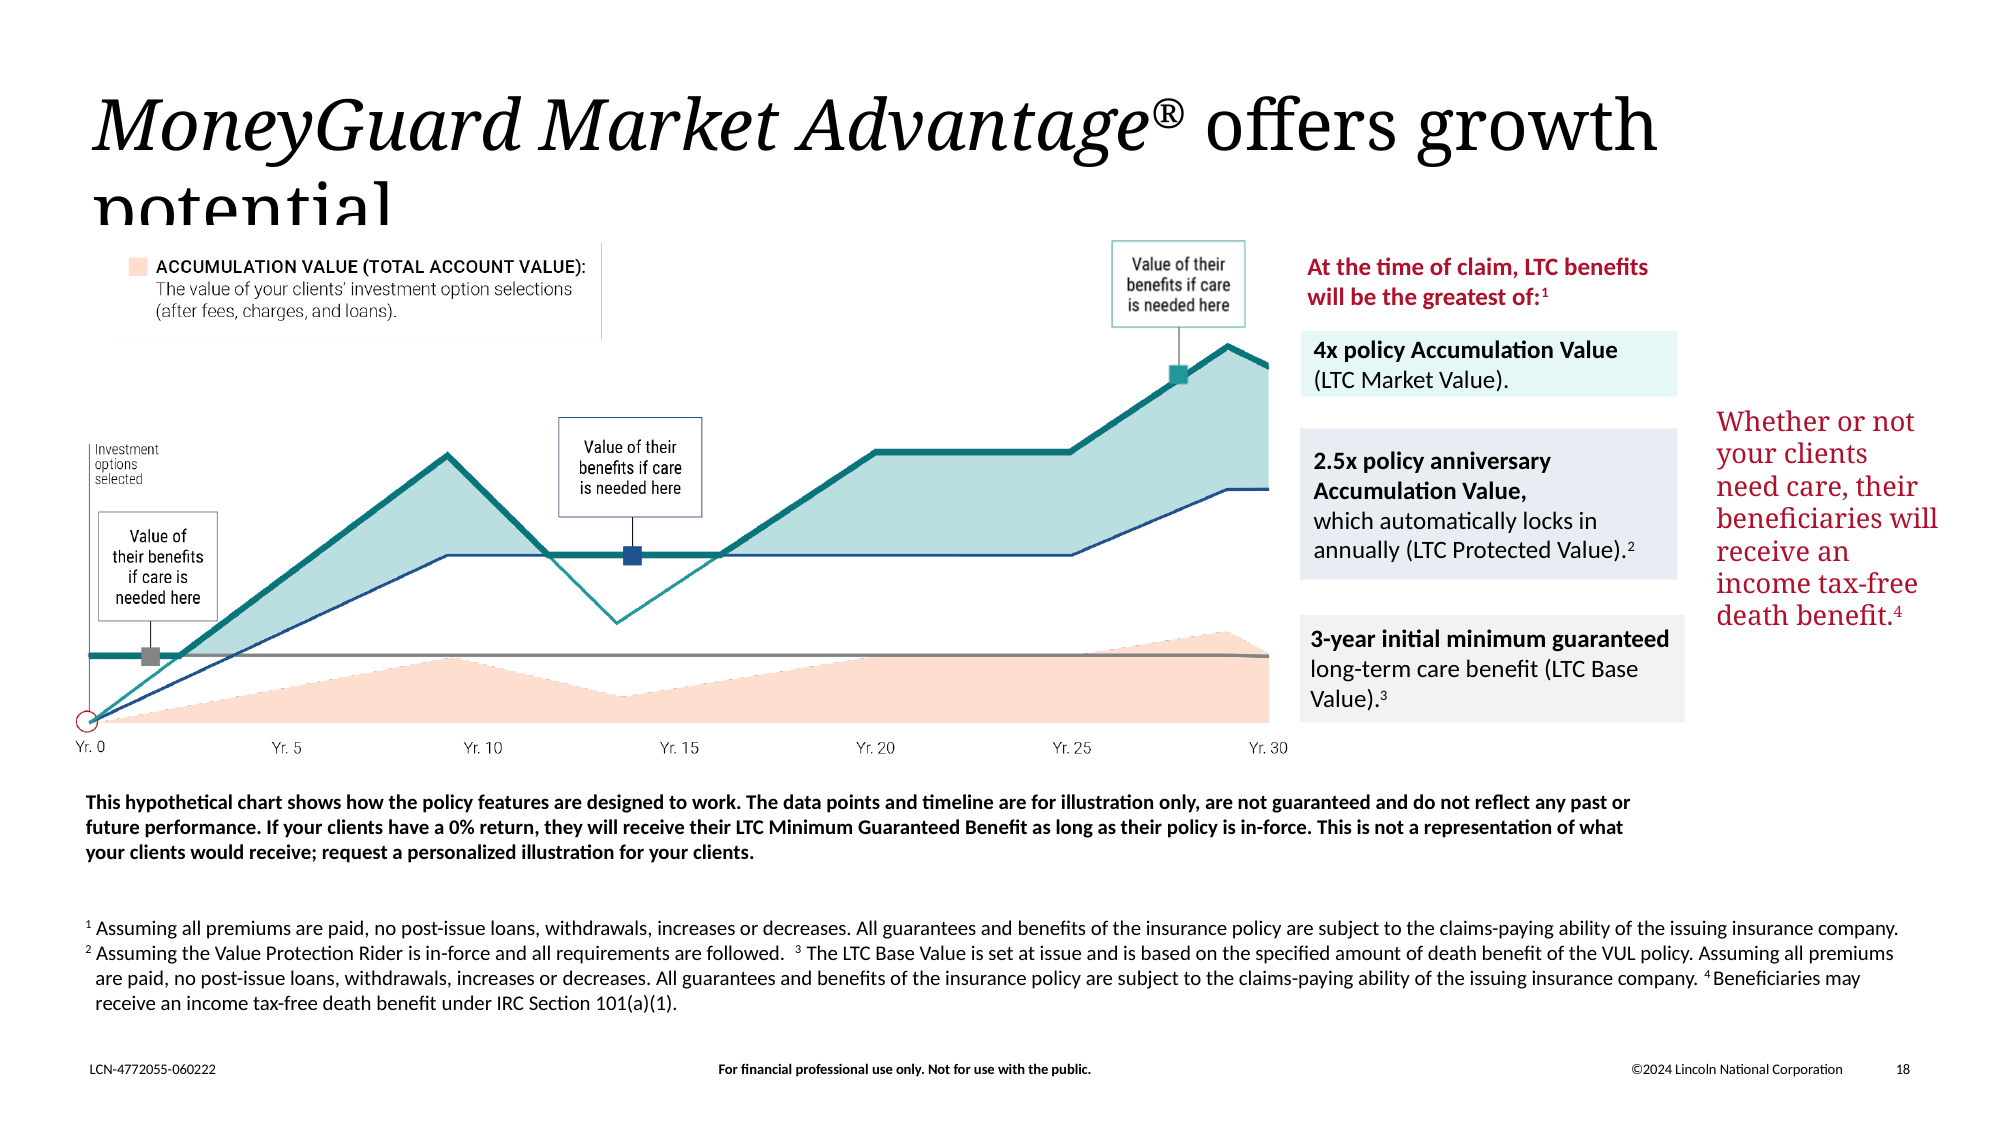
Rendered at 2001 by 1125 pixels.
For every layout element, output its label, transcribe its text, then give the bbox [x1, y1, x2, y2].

title MoneyGuard Market Advantage® offers growth potential [93, 79, 1946, 165]
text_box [1299, 428, 1678, 580]
text_box This hypothetical chart shows how the policy features are designed to work. The data points and timeline are for illustration only, are not guaranteed and do not reflect any past or future performance. If your clients have a 0% return, they will receive their LTC Minimum Guaranteed Benefit as long as their policy is in-force. This is not a representation of what your clients would receive; request a personalized illustration for your clients. [71, 781, 1681, 871]
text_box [1299, 614, 1686, 723]
text_box 1 Assuming all premiums are paid, no post-issue loans, withdrawals, increases or decreases. All guarantees and benefits of the insurance policy are subject to the claims-paying ability of the issuing insurance company. 2 Assuming the Value Protection Rider is in-force and all requirements are followed. 3 The LTC Base Value is set at issue and is based on the specified amount of death benefit of the VUL policy. Assuming all premiums are paid, no post-issue loans, withdrawals, increases or decreases. All guarantees and benefits of the insurance policy are subject to the claims-paying ability of the issuing insurance company. 4 Beneficiaries may receive an income tax-free death benefit under IRC Section 101(a)(1). [70, 906, 1926, 1022]
text_box Whether or not your clients need care, their beneficiaries will receive an income tax-free death benefit.4 [1701, 396, 1959, 639]
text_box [1300, 330, 1678, 397]
text_box At the time of claim, LTC benefits will be the greatest of:1 [1307, 250, 1675, 311]
picture [61, 174, 1302, 805]
